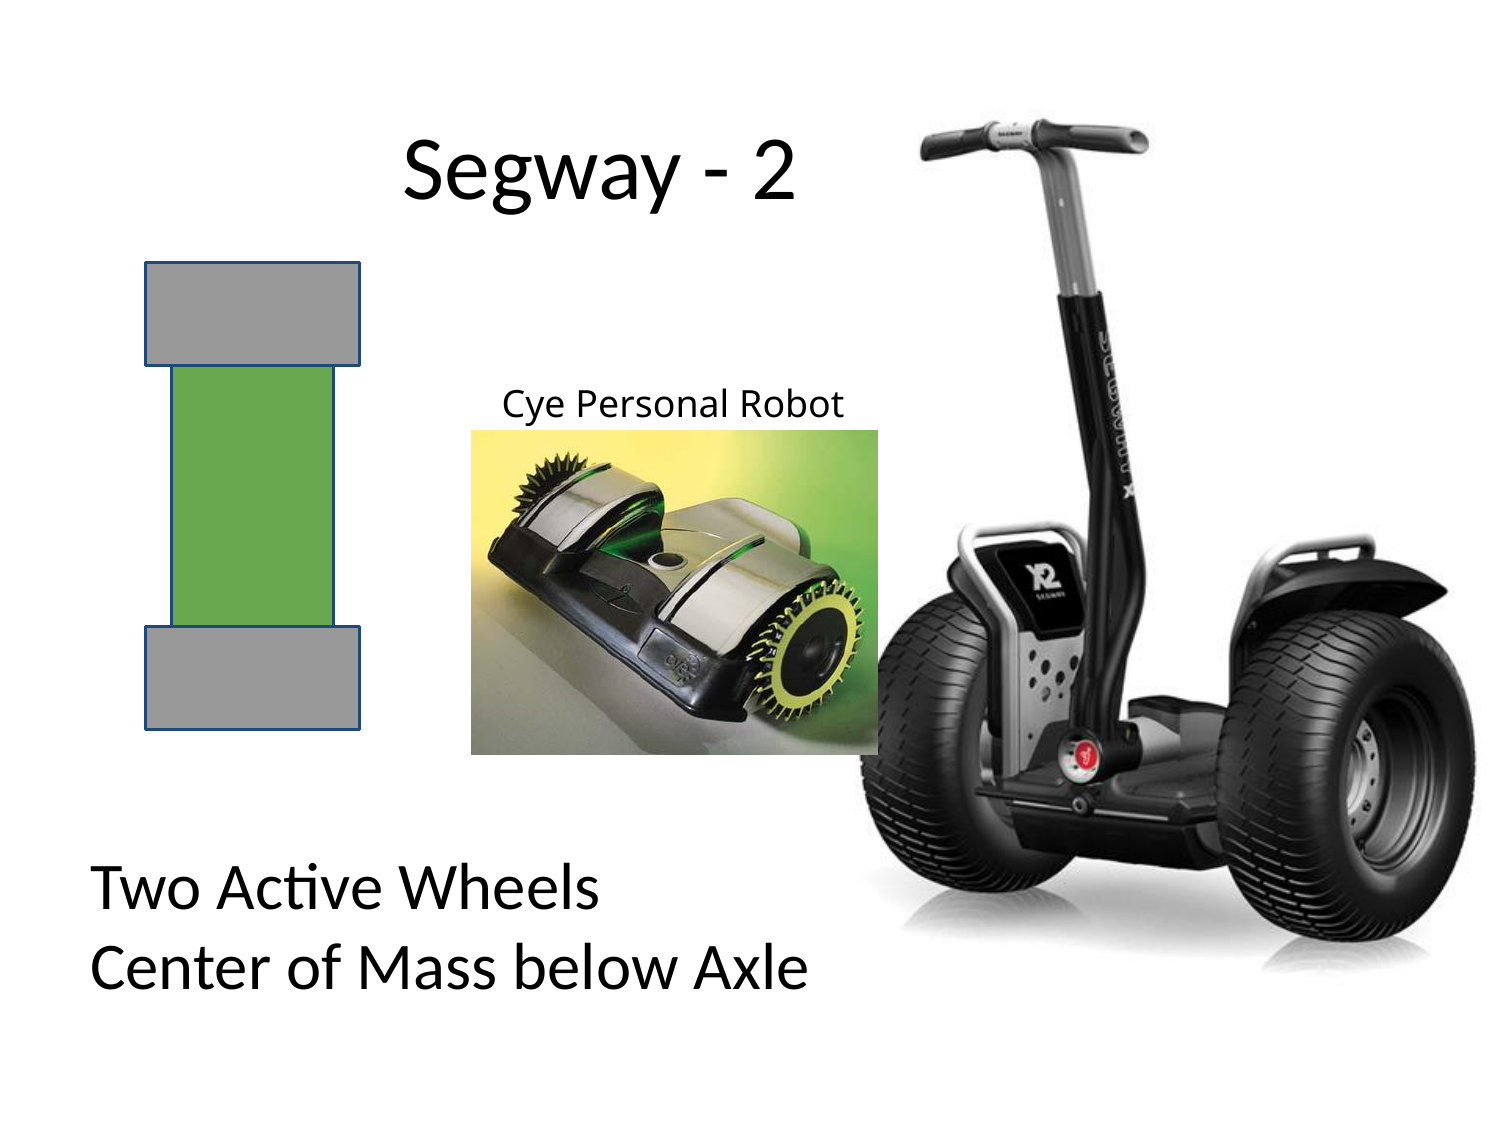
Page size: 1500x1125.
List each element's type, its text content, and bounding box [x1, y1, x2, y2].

picture [471, 85, 1500, 1024]
text_box [171, 366, 334, 626]
list Two Active Wheels Center of Mass below Axle [75, 828, 931, 1125]
text_box [145, 262, 360, 366]
title Segway - 2 Wheels [75, 45, 1425, 233]
text_box [145, 626, 360, 730]
text_box Cye Personal Robot [486, 365, 812, 421]
